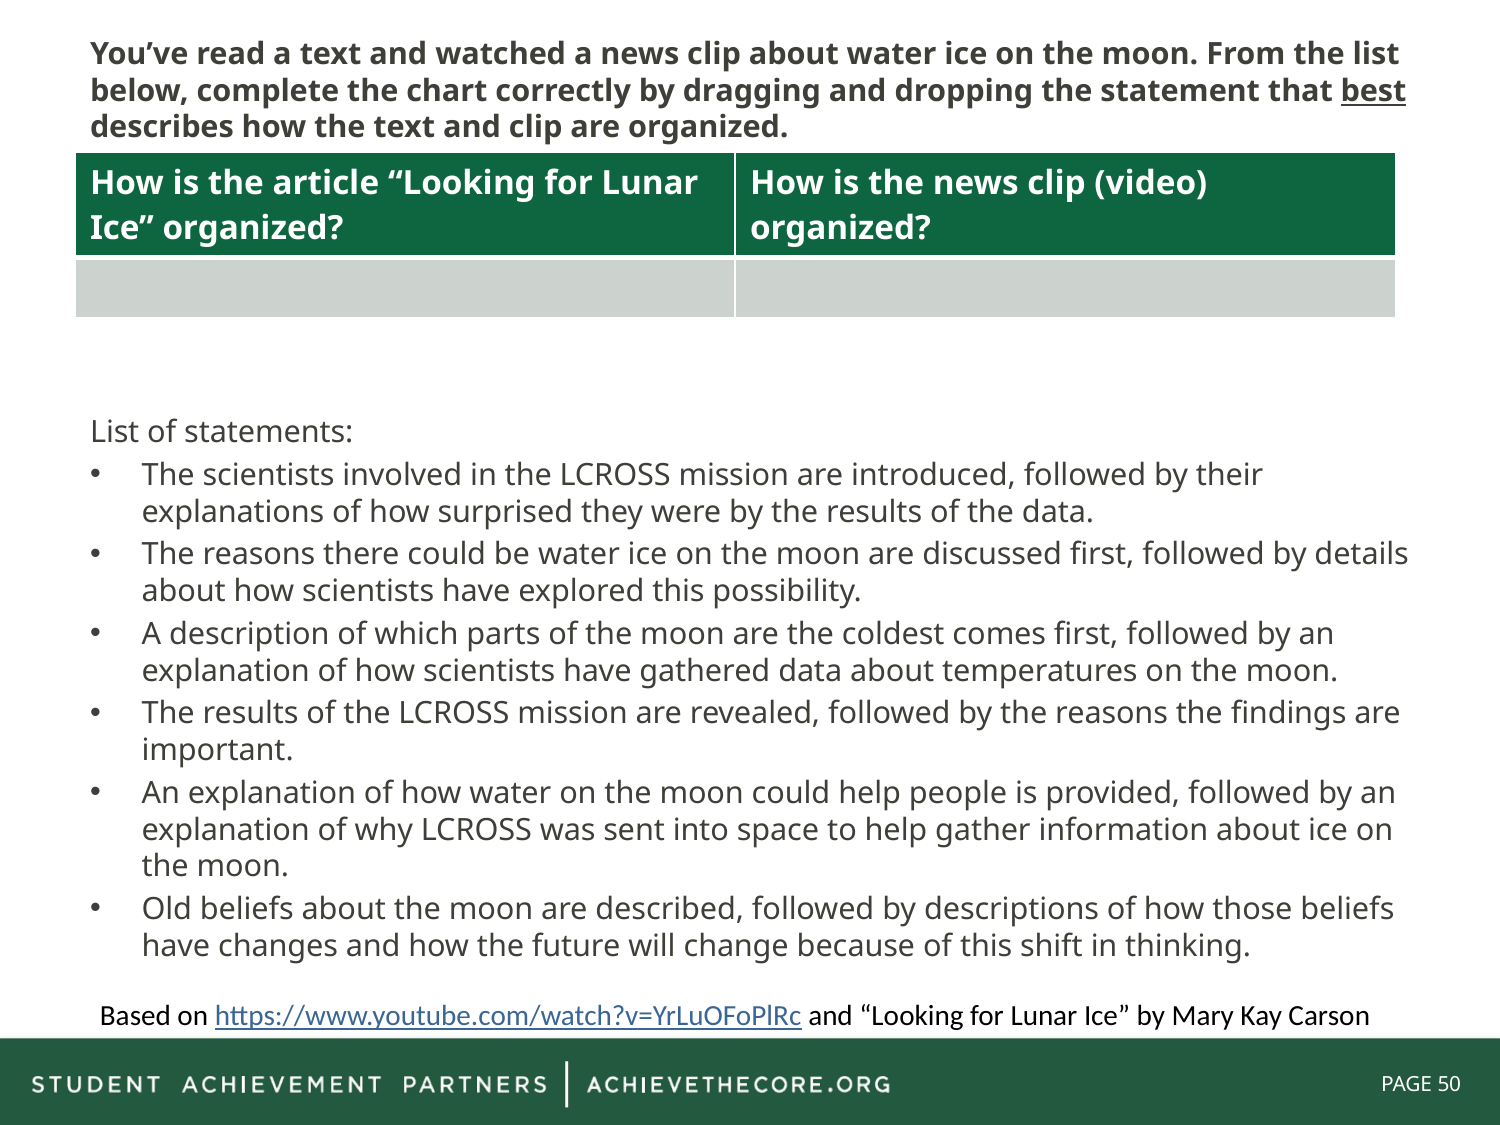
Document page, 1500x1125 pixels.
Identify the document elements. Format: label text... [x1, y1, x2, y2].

table_header How is the article “Looking for Lunar Ice” organized? [76, 153, 734, 255]
table_cell [76, 260, 734, 317]
text_box Based on https://www.youtube.com/watch?v=YrLuOFoPlRc and “Looking for Lunar Ice” by Mary Kay Carson [74, 989, 1396, 1039]
list You’ve read a text and watched a news clip about water ice on the moon. From the list below, complete the chart correctly by dragging and dropping the statement that best describes how the text and clip are organized. List of statements: The scientists involved in the LCROSS mission are introduced, followed by their explanations of how surprised they were by the results of the data. The reasons there could be water ice on the moon are discussed first, followed by details about how scientists have explored this possibility. A description of which parts of the moon are the coldest comes first, followed by an explanation of how scientists have gathered data about temperatures on the moon. The results of the LCROSS mission are revealed, followed by the reasons the findings are important. An explanation of how water on the moon could help people is provided, followed by an explanation of why LCROSS was sent into space to help gather information about ice on the moon. Old beliefs about the moon are described, followed by descriptions of how those beliefs have changes and how the future will change because of this shift in thinking. [75, 26, 1425, 980]
table_cell [736, 260, 1395, 317]
table_header How is the news clip (video) organized? [736, 153, 1395, 255]
